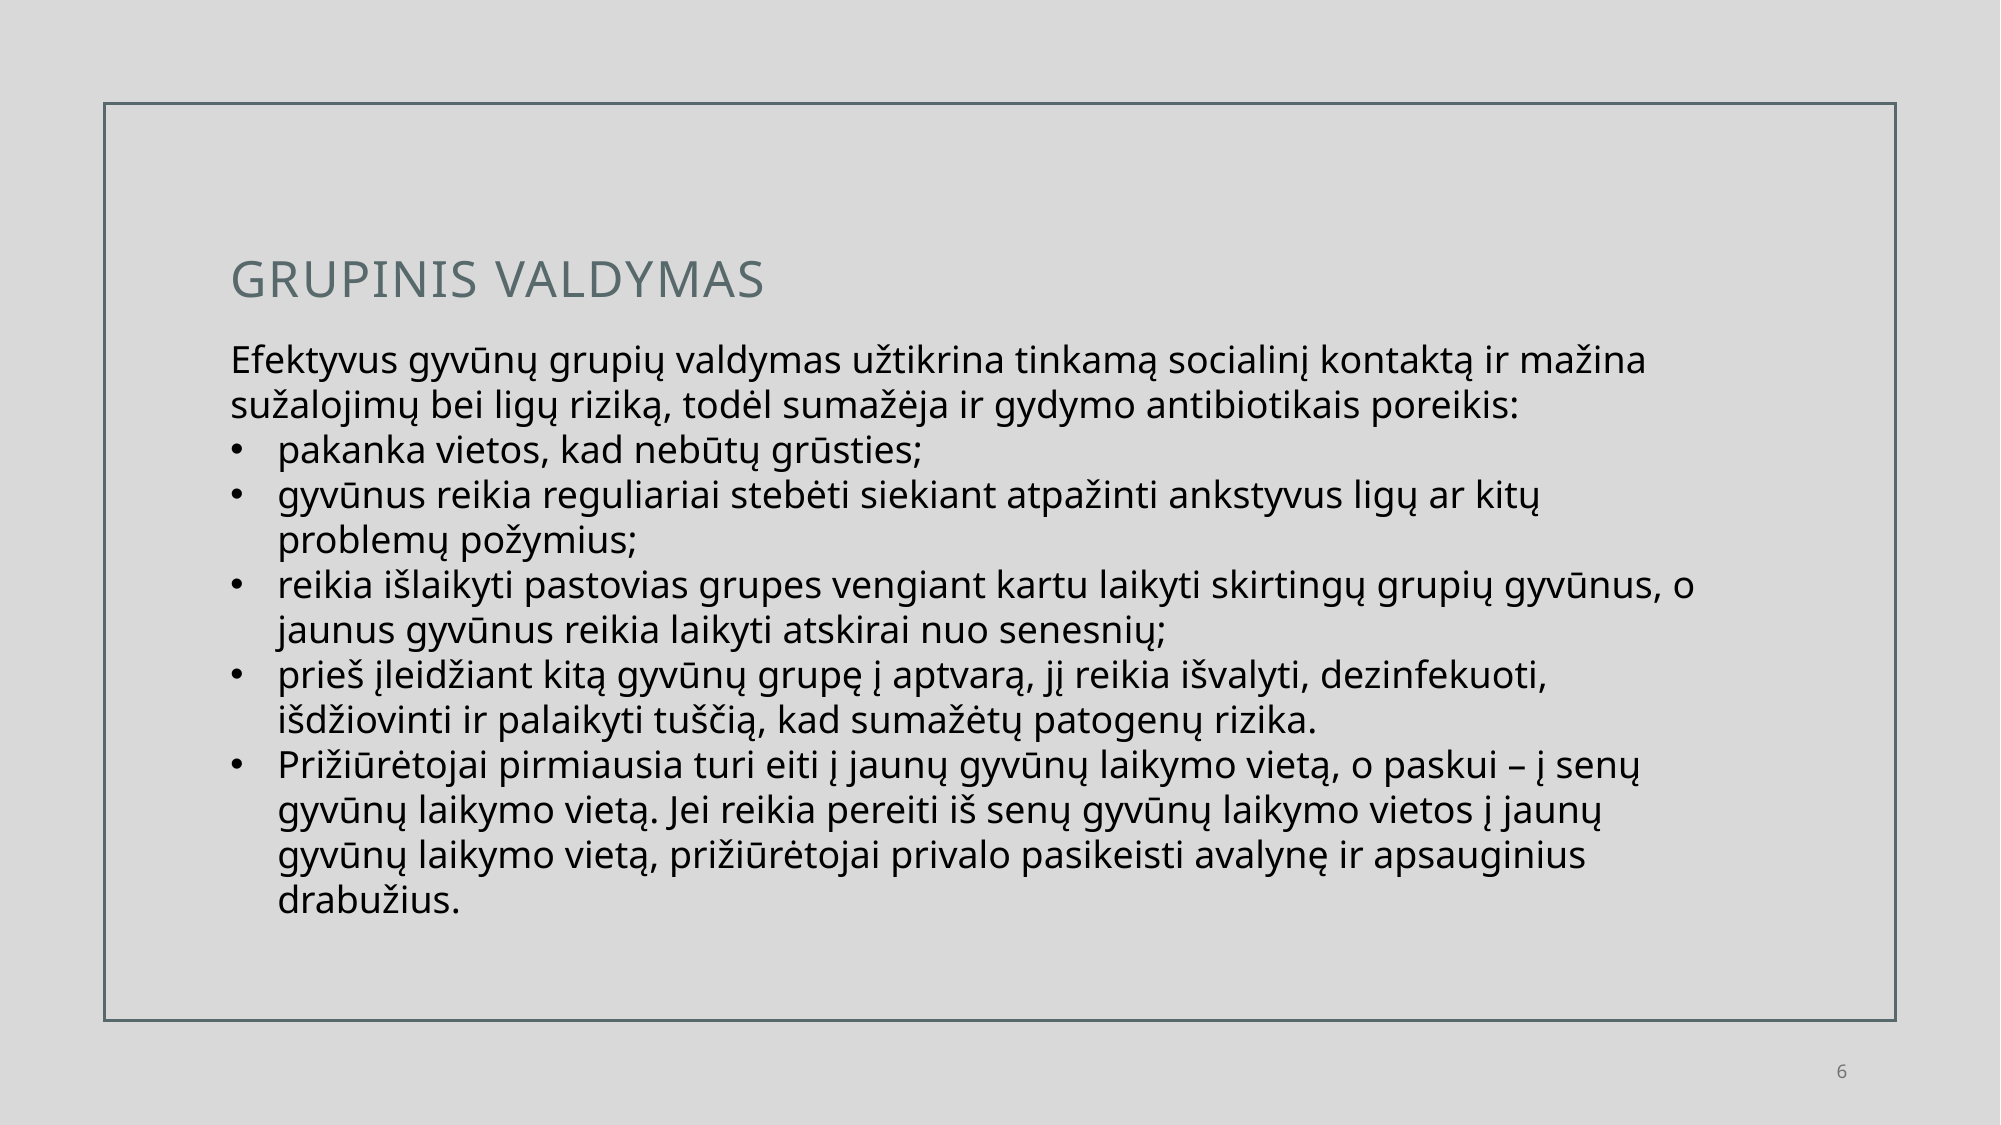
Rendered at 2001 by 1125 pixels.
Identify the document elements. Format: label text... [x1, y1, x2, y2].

text_box Efektyvus gyvūnų grupių valdymas užtikrina tinkamą socialinį kontaktą ir mažina sužalojimų bei ligų riziką, todėl sumažėja ir gydymo antibiotikais poreikis: pakanka vietos, kad nebūtų grūsties; gyvūnus reikia reguliariai stebėti siekiant atpažinti ankstyvus ligų ar kitų problemų požymius; reikia išlaikyti pastovias grupes vengiant kartu laikyti skirtingų grupių gyvūnus, o jaunus gyvūnus reikia laikyti atskirai nuo senesnių; prieš įleidžiant kitą gyvūnų grupę į aptvarą, jį reikia išvalyti, dezinfekuoti, išdžiovinti ir palaikyti tuščią, kad sumažėtų patogenų rizika. Prižiūrėtojai pirmiausia turi eiti į jaunų gyvūnų laikymo vietą, o paskui – į senų gyvūnų laikymo vietą. Jei reikia pereiti iš senų gyvūnų laikymo vietos į jaunų gyvūnų laikymo vietą, prižiūrėtojai privalo pasikeisti avalynę ir apsauginius drabužius. [215, 328, 1734, 928]
slide_number 6 [1412, 1042, 1863, 1103]
title GRUPINIS VALDYMAS [215, 165, 1202, 328]
